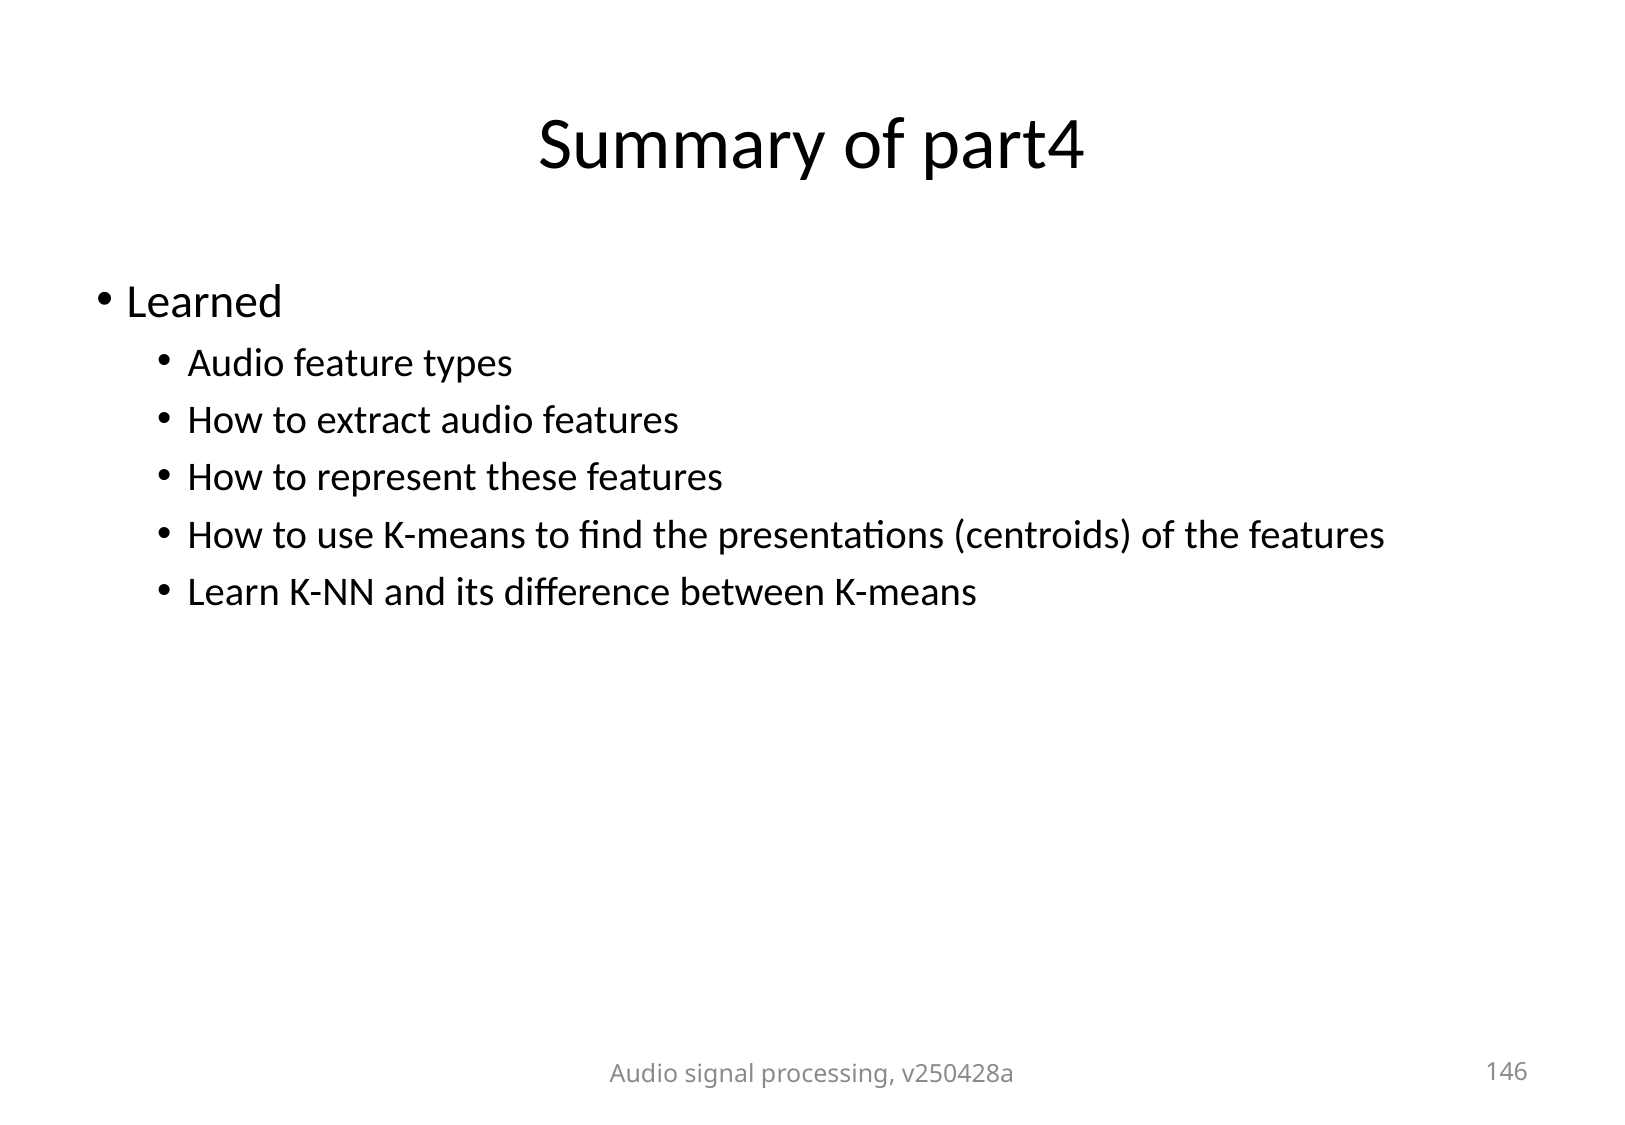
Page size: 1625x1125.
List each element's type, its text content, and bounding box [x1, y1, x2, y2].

slide_number 146 [1164, 1042, 1544, 1103]
list Learned Audio feature types How to extract audio features How to represent these features How to use K-means to find the presentations (centroids) of the features Learn K-NN and its difference between K-means [81, 262, 1544, 1005]
footer Audio signal processing, v250428a [555, 1042, 1070, 1103]
title Summary of part4 [81, 45, 1544, 233]
